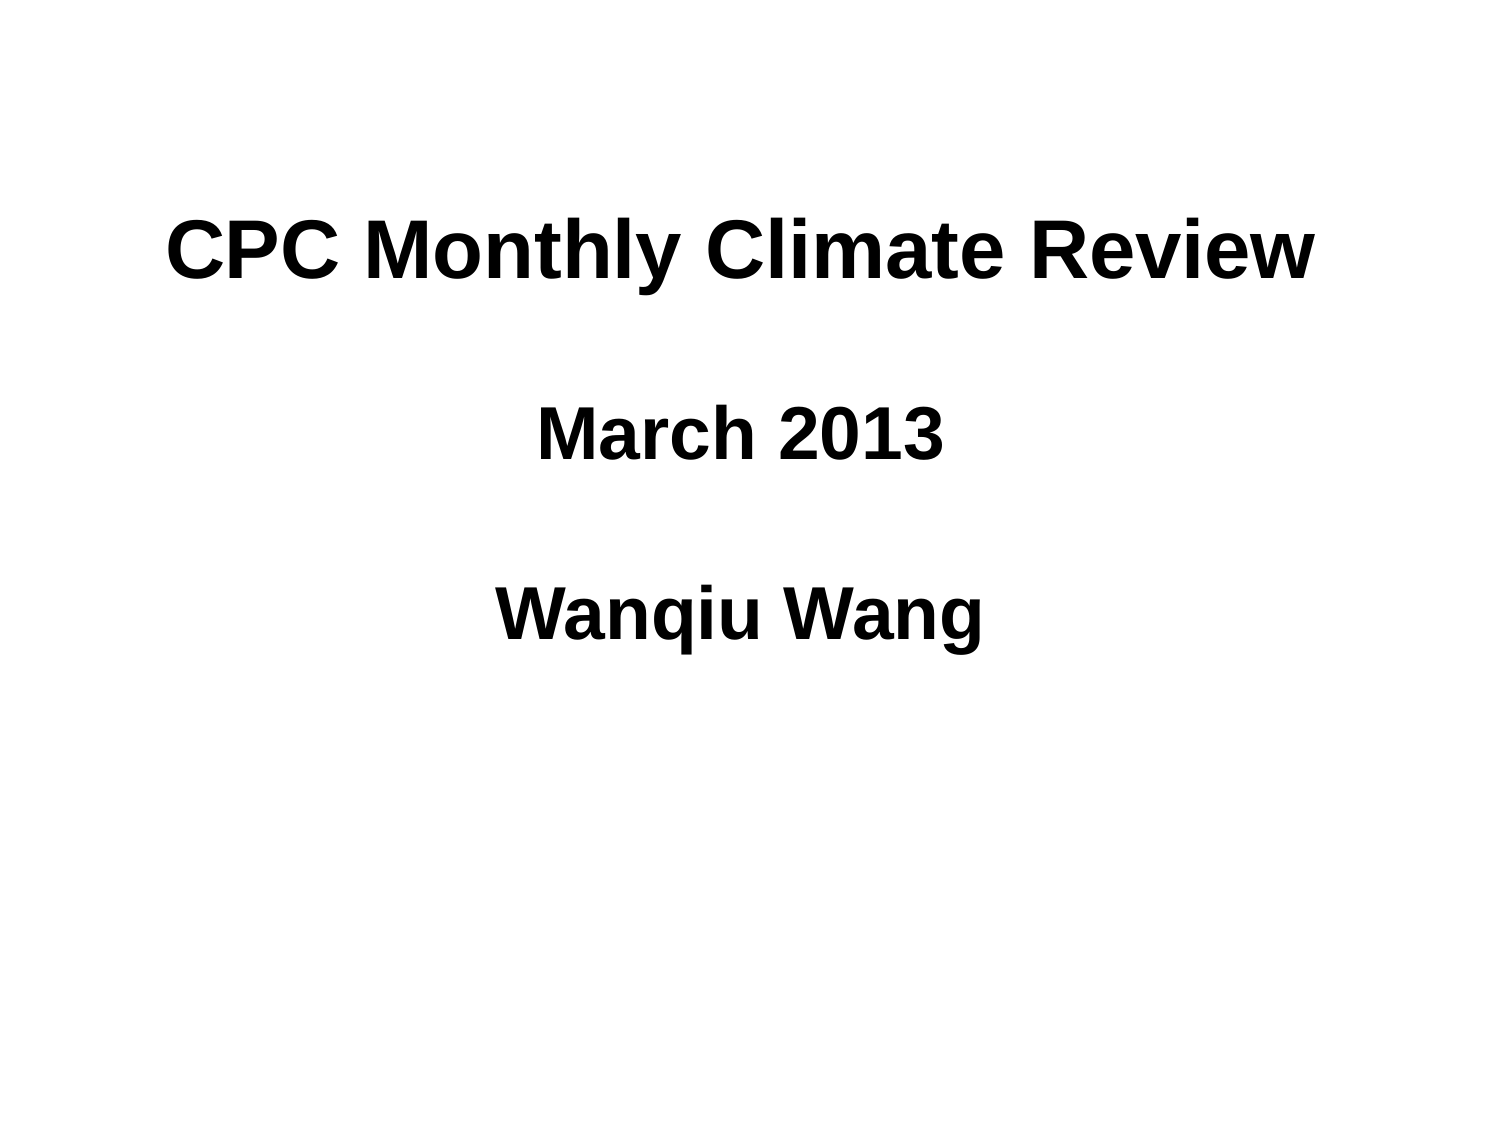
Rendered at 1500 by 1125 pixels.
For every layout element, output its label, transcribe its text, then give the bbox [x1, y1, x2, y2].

text_box CPC Monthly Climate Review March 2013 Wanqiu Wang [150, 187, 1332, 663]
